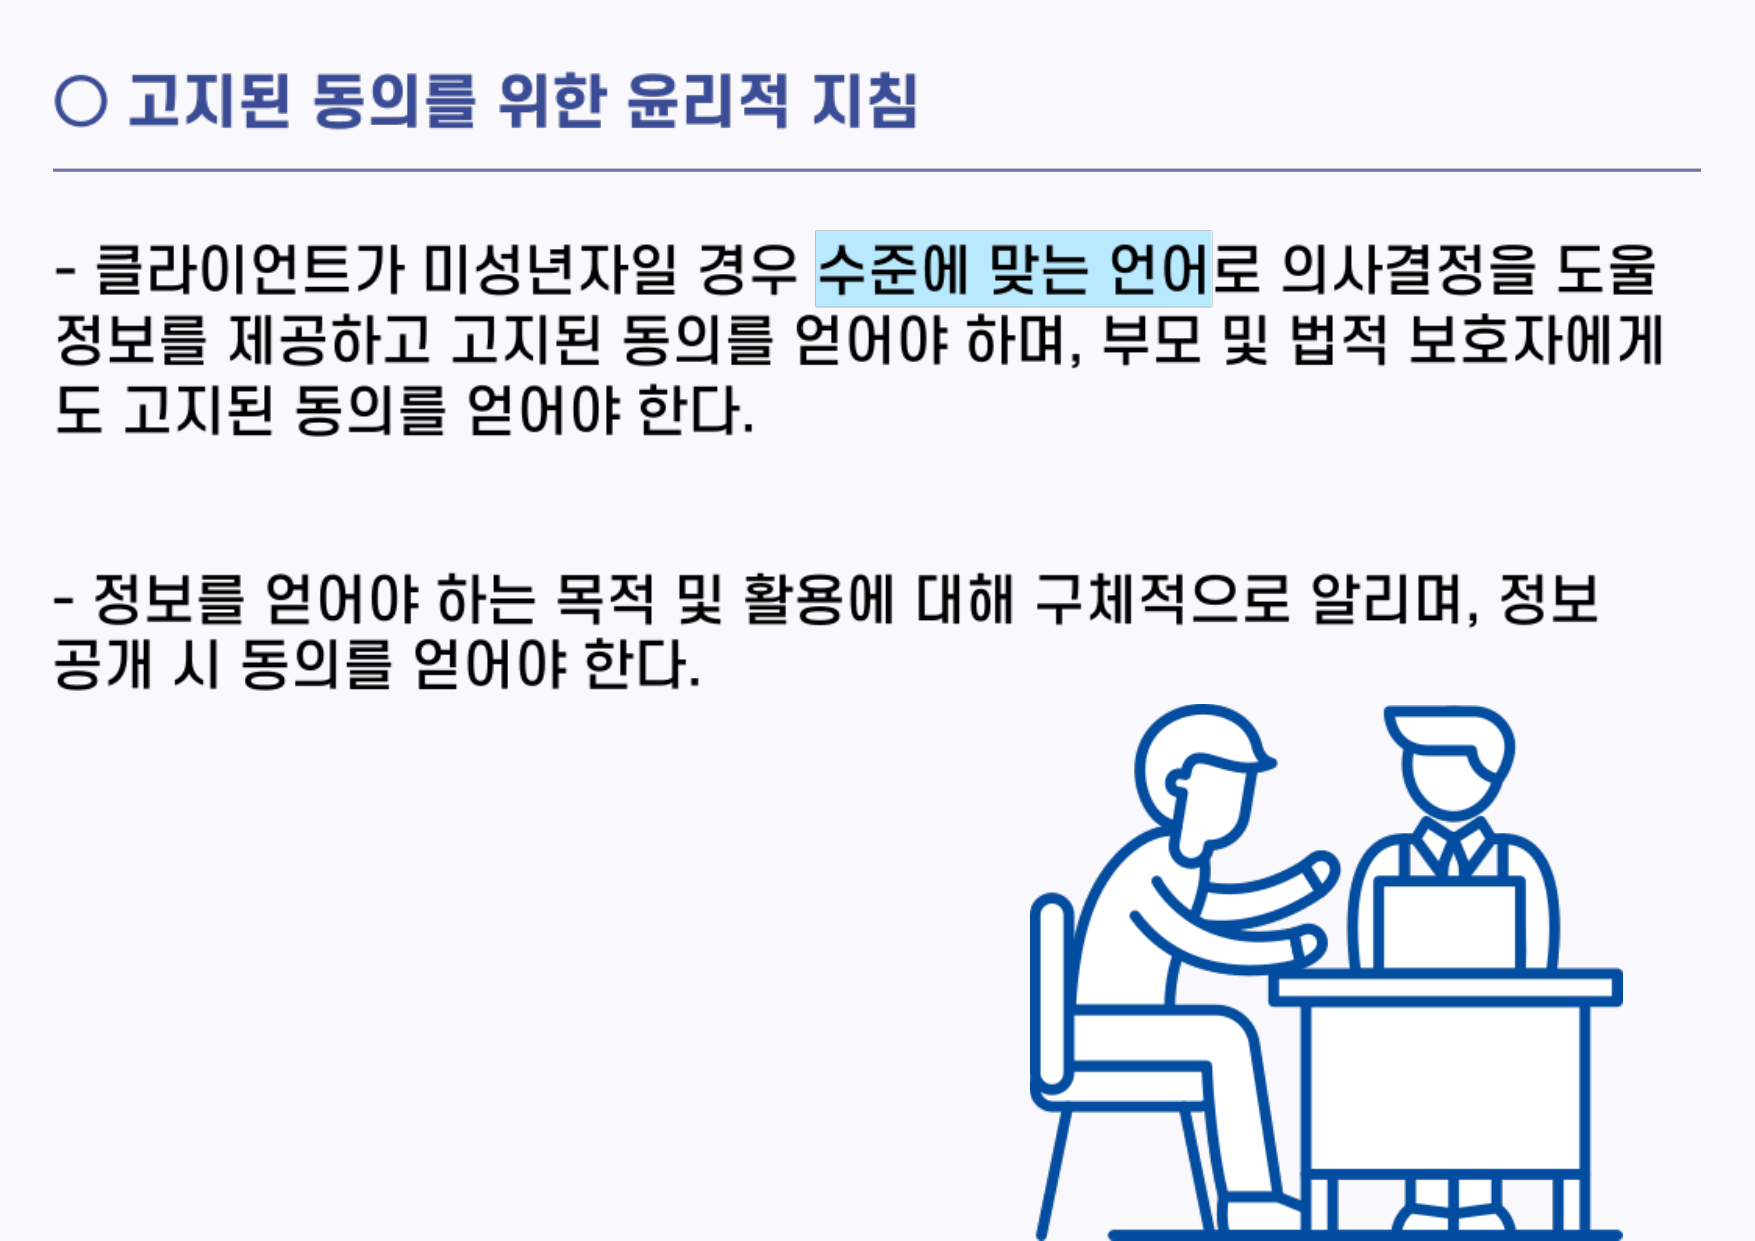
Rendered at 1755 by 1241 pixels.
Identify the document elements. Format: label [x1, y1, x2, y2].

picture [45, 223, 1690, 462]
picture [43, 52, 950, 171]
text_box [1029, 704, 1623, 1241]
text_box [52, 165, 1701, 176]
picture [44, 554, 1626, 716]
